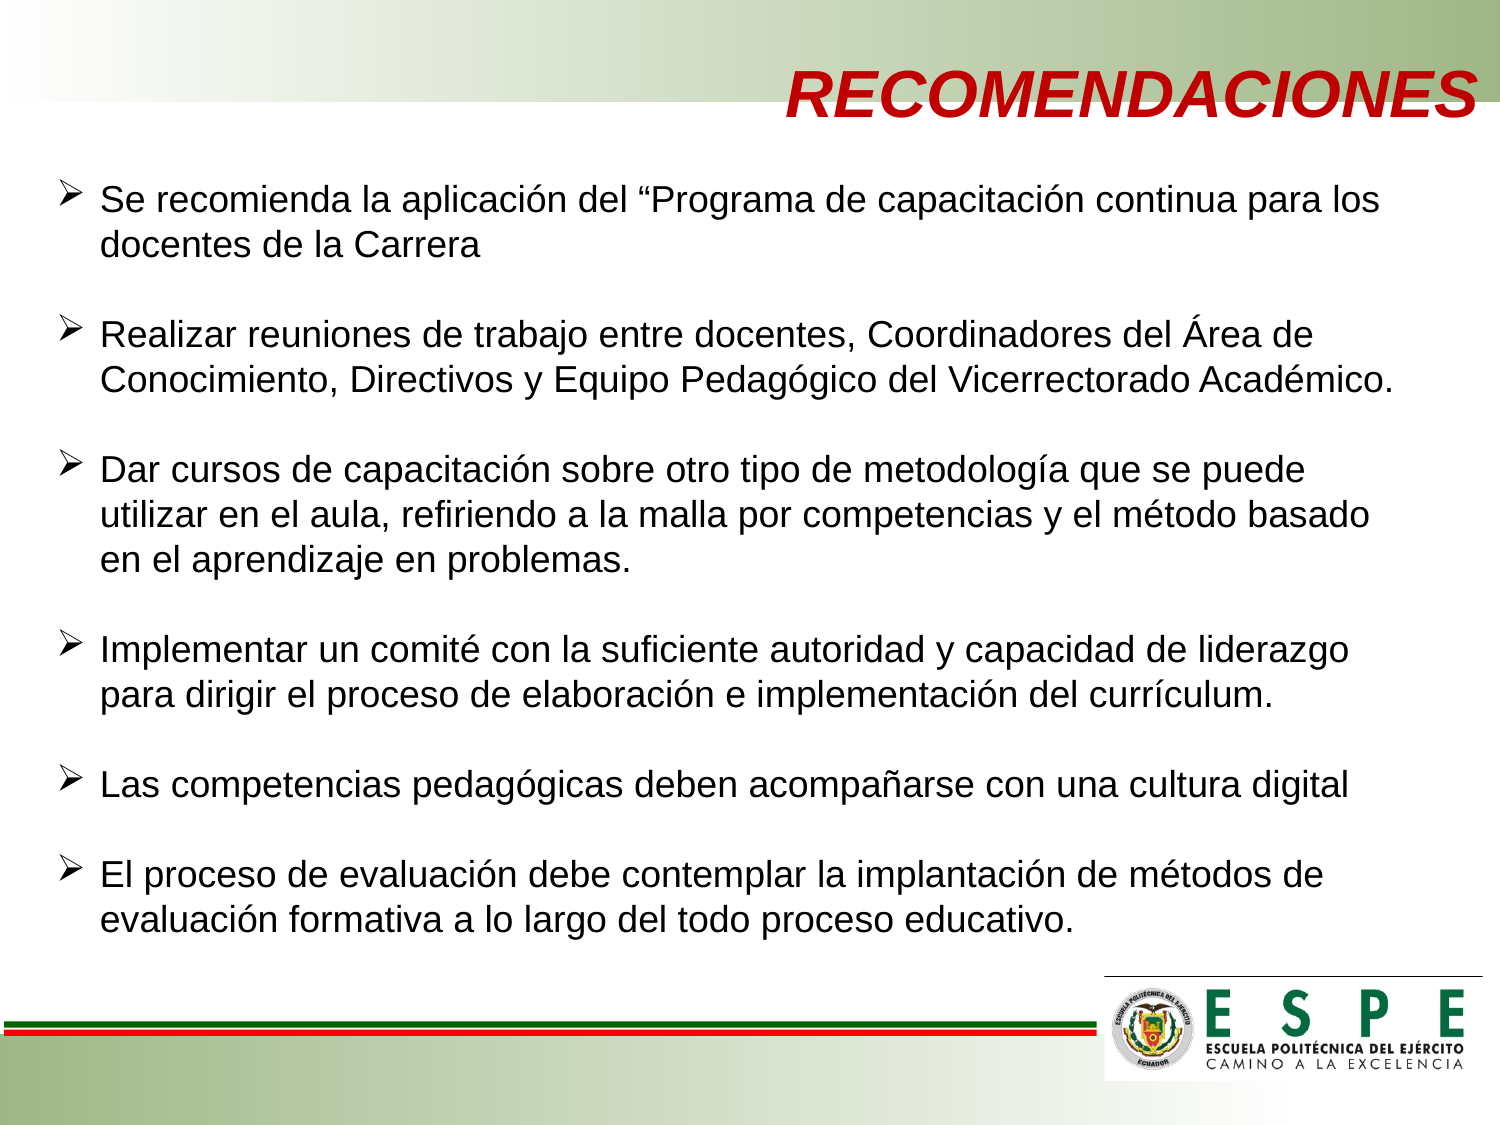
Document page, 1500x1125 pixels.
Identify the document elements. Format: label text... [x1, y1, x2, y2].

text_box Se recomienda la aplicación del “Programa de capacitación continua para los docentes de la Carrera Realizar reuniones de trabajo entre docentes, Coordinadores del Área de Conocimiento, Directivos y Equipo Pedagógico del Vicerrectorado Académico. Dar cursos de capacitación sobre otro tipo de metodología que se puede utilizar en el aula, refiriendo a la malla por competencias y el método basado en el aprendizaje en problemas. Implementar un comité con la suficiente autoridad y capacidad de liderazgo para dirigir el proceso de elaboración e implementación del currículum. Las competencias pedagógicas deben acompañarse con una cultura digital El proceso de evaluación debe contemplar la implantación de métodos de evaluación formativa a lo largo del todo proceso educativo. [41, 167, 1418, 993]
title RECOMENDACIONES [144, 0, 1495, 185]
picture [1104, 976, 1483, 1081]
